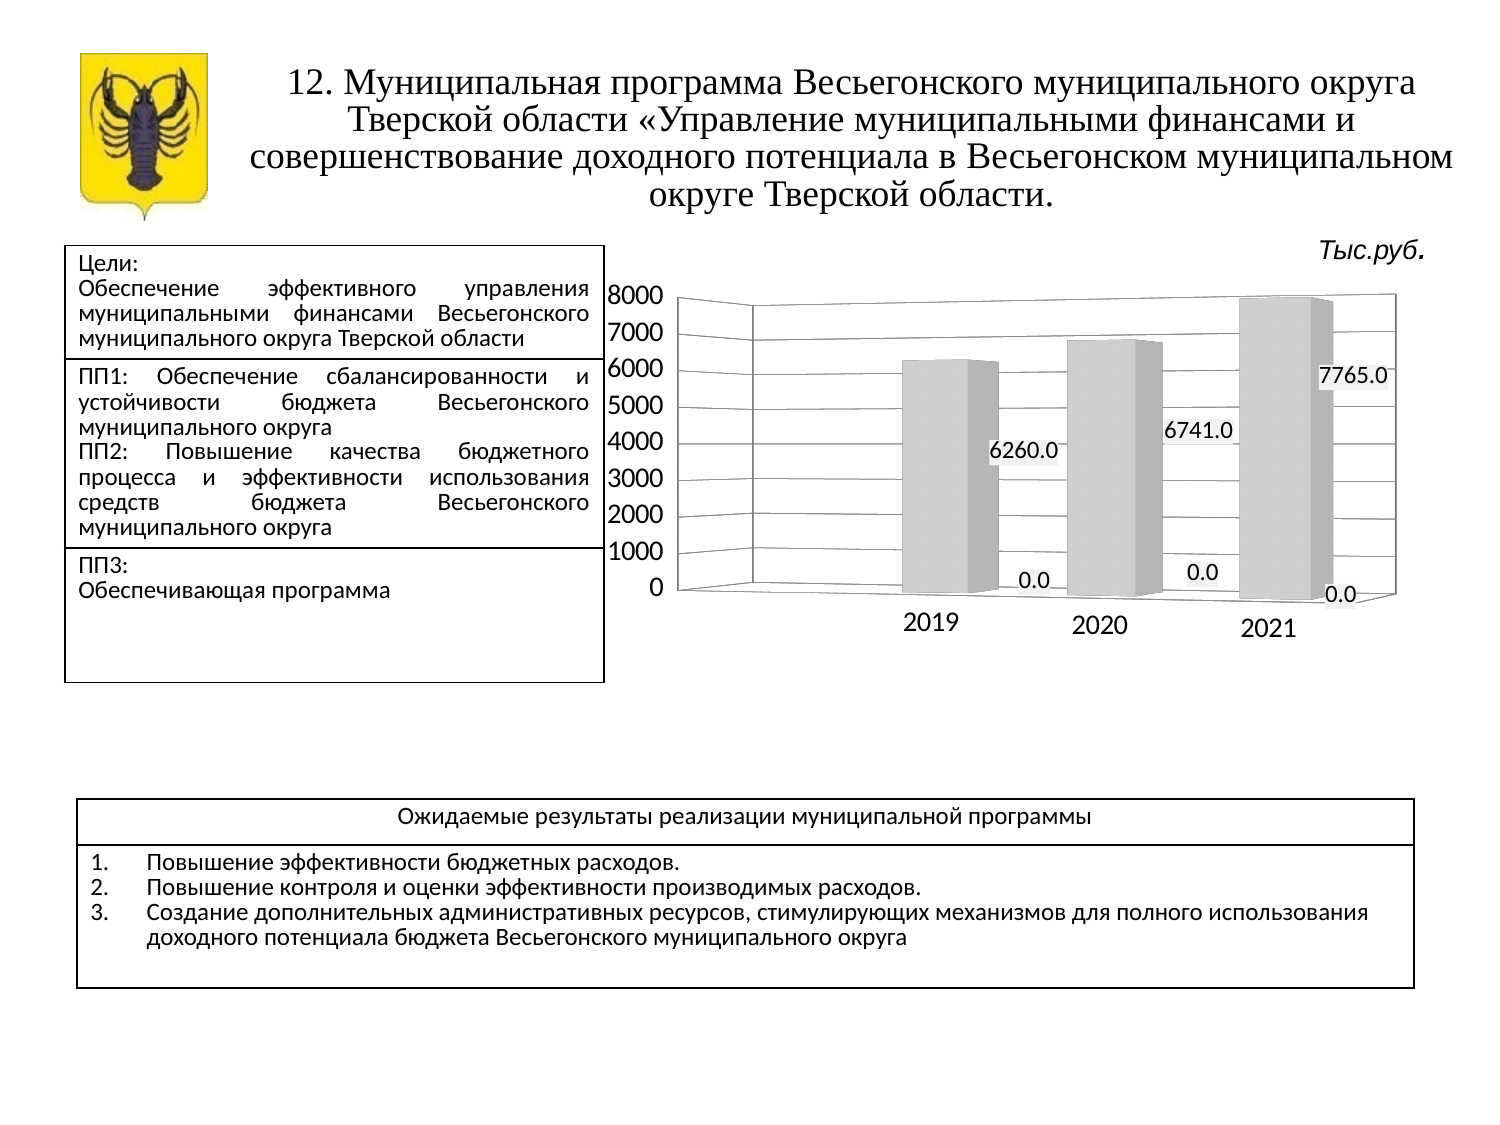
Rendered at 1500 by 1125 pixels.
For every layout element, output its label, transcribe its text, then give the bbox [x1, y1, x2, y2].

table_cell ПП3: Обеспечивающая программа [66, 549, 555, 682]
table_header Ожидаемые результаты реализации муниципальной программы [78, 800, 1413, 844]
picture [79, 53, 209, 222]
table_header Цели: Обеспечение эффективного управления муниципальными финансами Весьегонского муниципального округа Тверской области [66, 246, 603, 358]
table_cell Повышение эффективности бюджетных расходов. Повышение контроля и оценки эффективности производимых расходов. Создание дополнительных административных ресурсов, стимулирующих механизмов для полного использования доходного потенциала бюджета Весьегонского муниципального округа [78, 846, 1413, 987]
text_box 12. Муниципальная программа Весьегонского муниципального округа Тверской области «Управление муниципальными финансами и совершенствование доходного потенциала в Весьегонском муниципальном округе Тверской области. [246, 53, 1458, 221]
chart [560, 269, 1472, 708]
table_cell ПП1: Обеспечение сбалансированности и устойчивости бюджета Весьегонского муниципального округа ПП2: Повышение качества бюджетного процесса и эффективности использования средств бюджета Весьегонского муниципального округа [66, 360, 555, 547]
text_box Тыс.руб. [1317, 213, 1442, 268]
